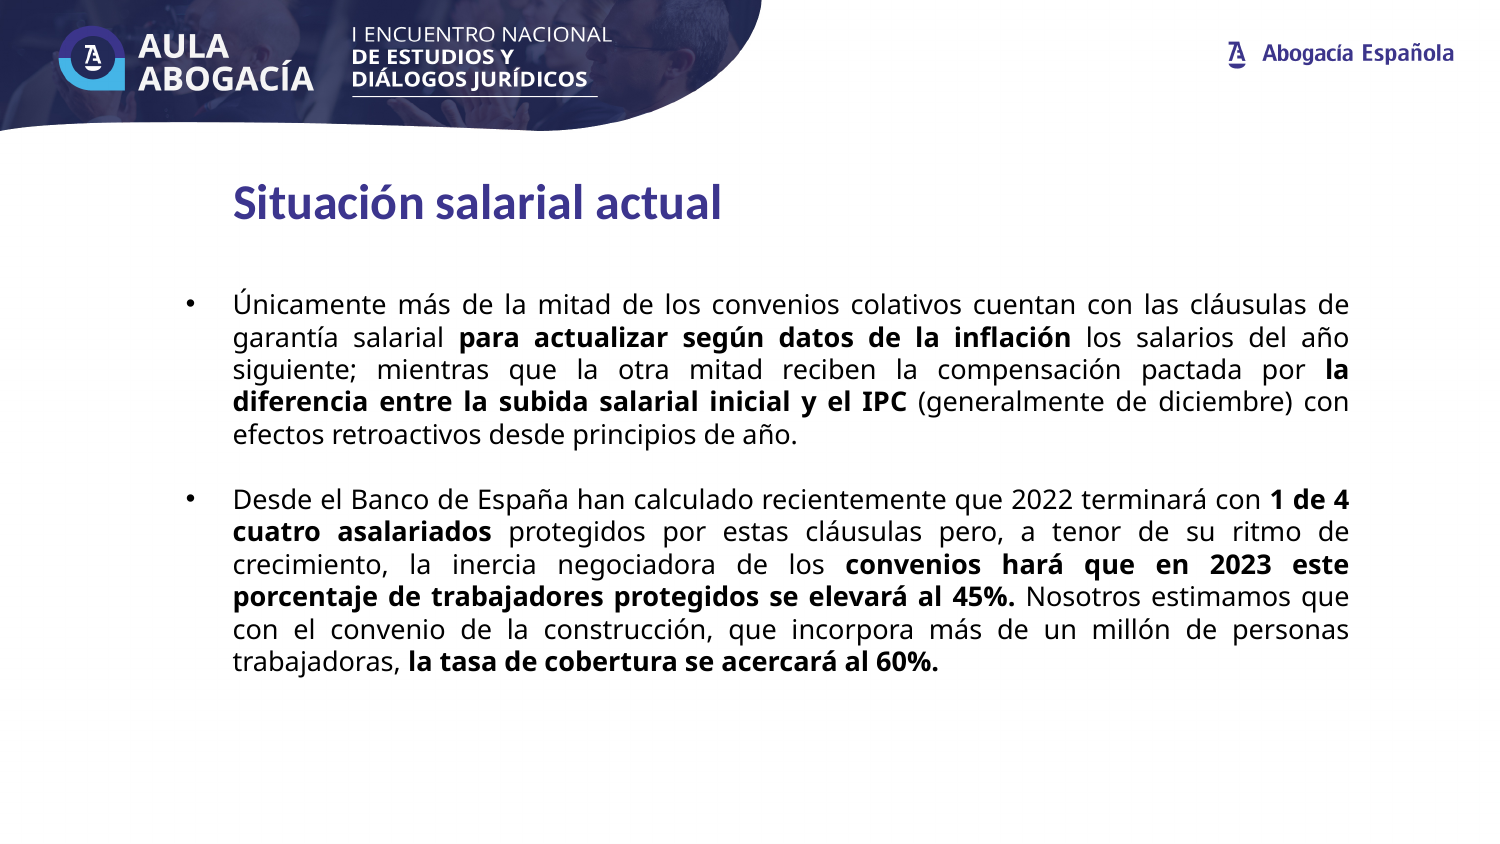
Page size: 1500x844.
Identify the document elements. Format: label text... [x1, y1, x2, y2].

picture [0, 0, 1500, 844]
text_box Situación salarial actual [218, 161, 1431, 237]
text_box Únicamente más de la mitad de los convenios colativos cuentan con las cláusulas de garantía salarial para actualizar según datos de la inflación los salarios del año siguiente; mientras que la otra mitad reciben la compensación pactada por la diferencia entre la subida salarial inicial y el IPC (generalmente de diciembre) con efectos retroactivos desde principios de año. Desde el Banco de España han calculado recientemente que 2022 terminará con 1 de 4 cuatro asalariados protegidos por estas cláusulas pero, a tenor de su ritmo de crecimiento, la inercia negociadora de los convenios hará que en 2023 este porcentaje de trabajadores protegidos se elevará al 45%. Nosotros estimamos que con el convenio de la construcción, que incorpora más de un millón de personas trabajadoras, la tasa de cobertura se acercará al 60%. [171, 280, 1365, 685]
